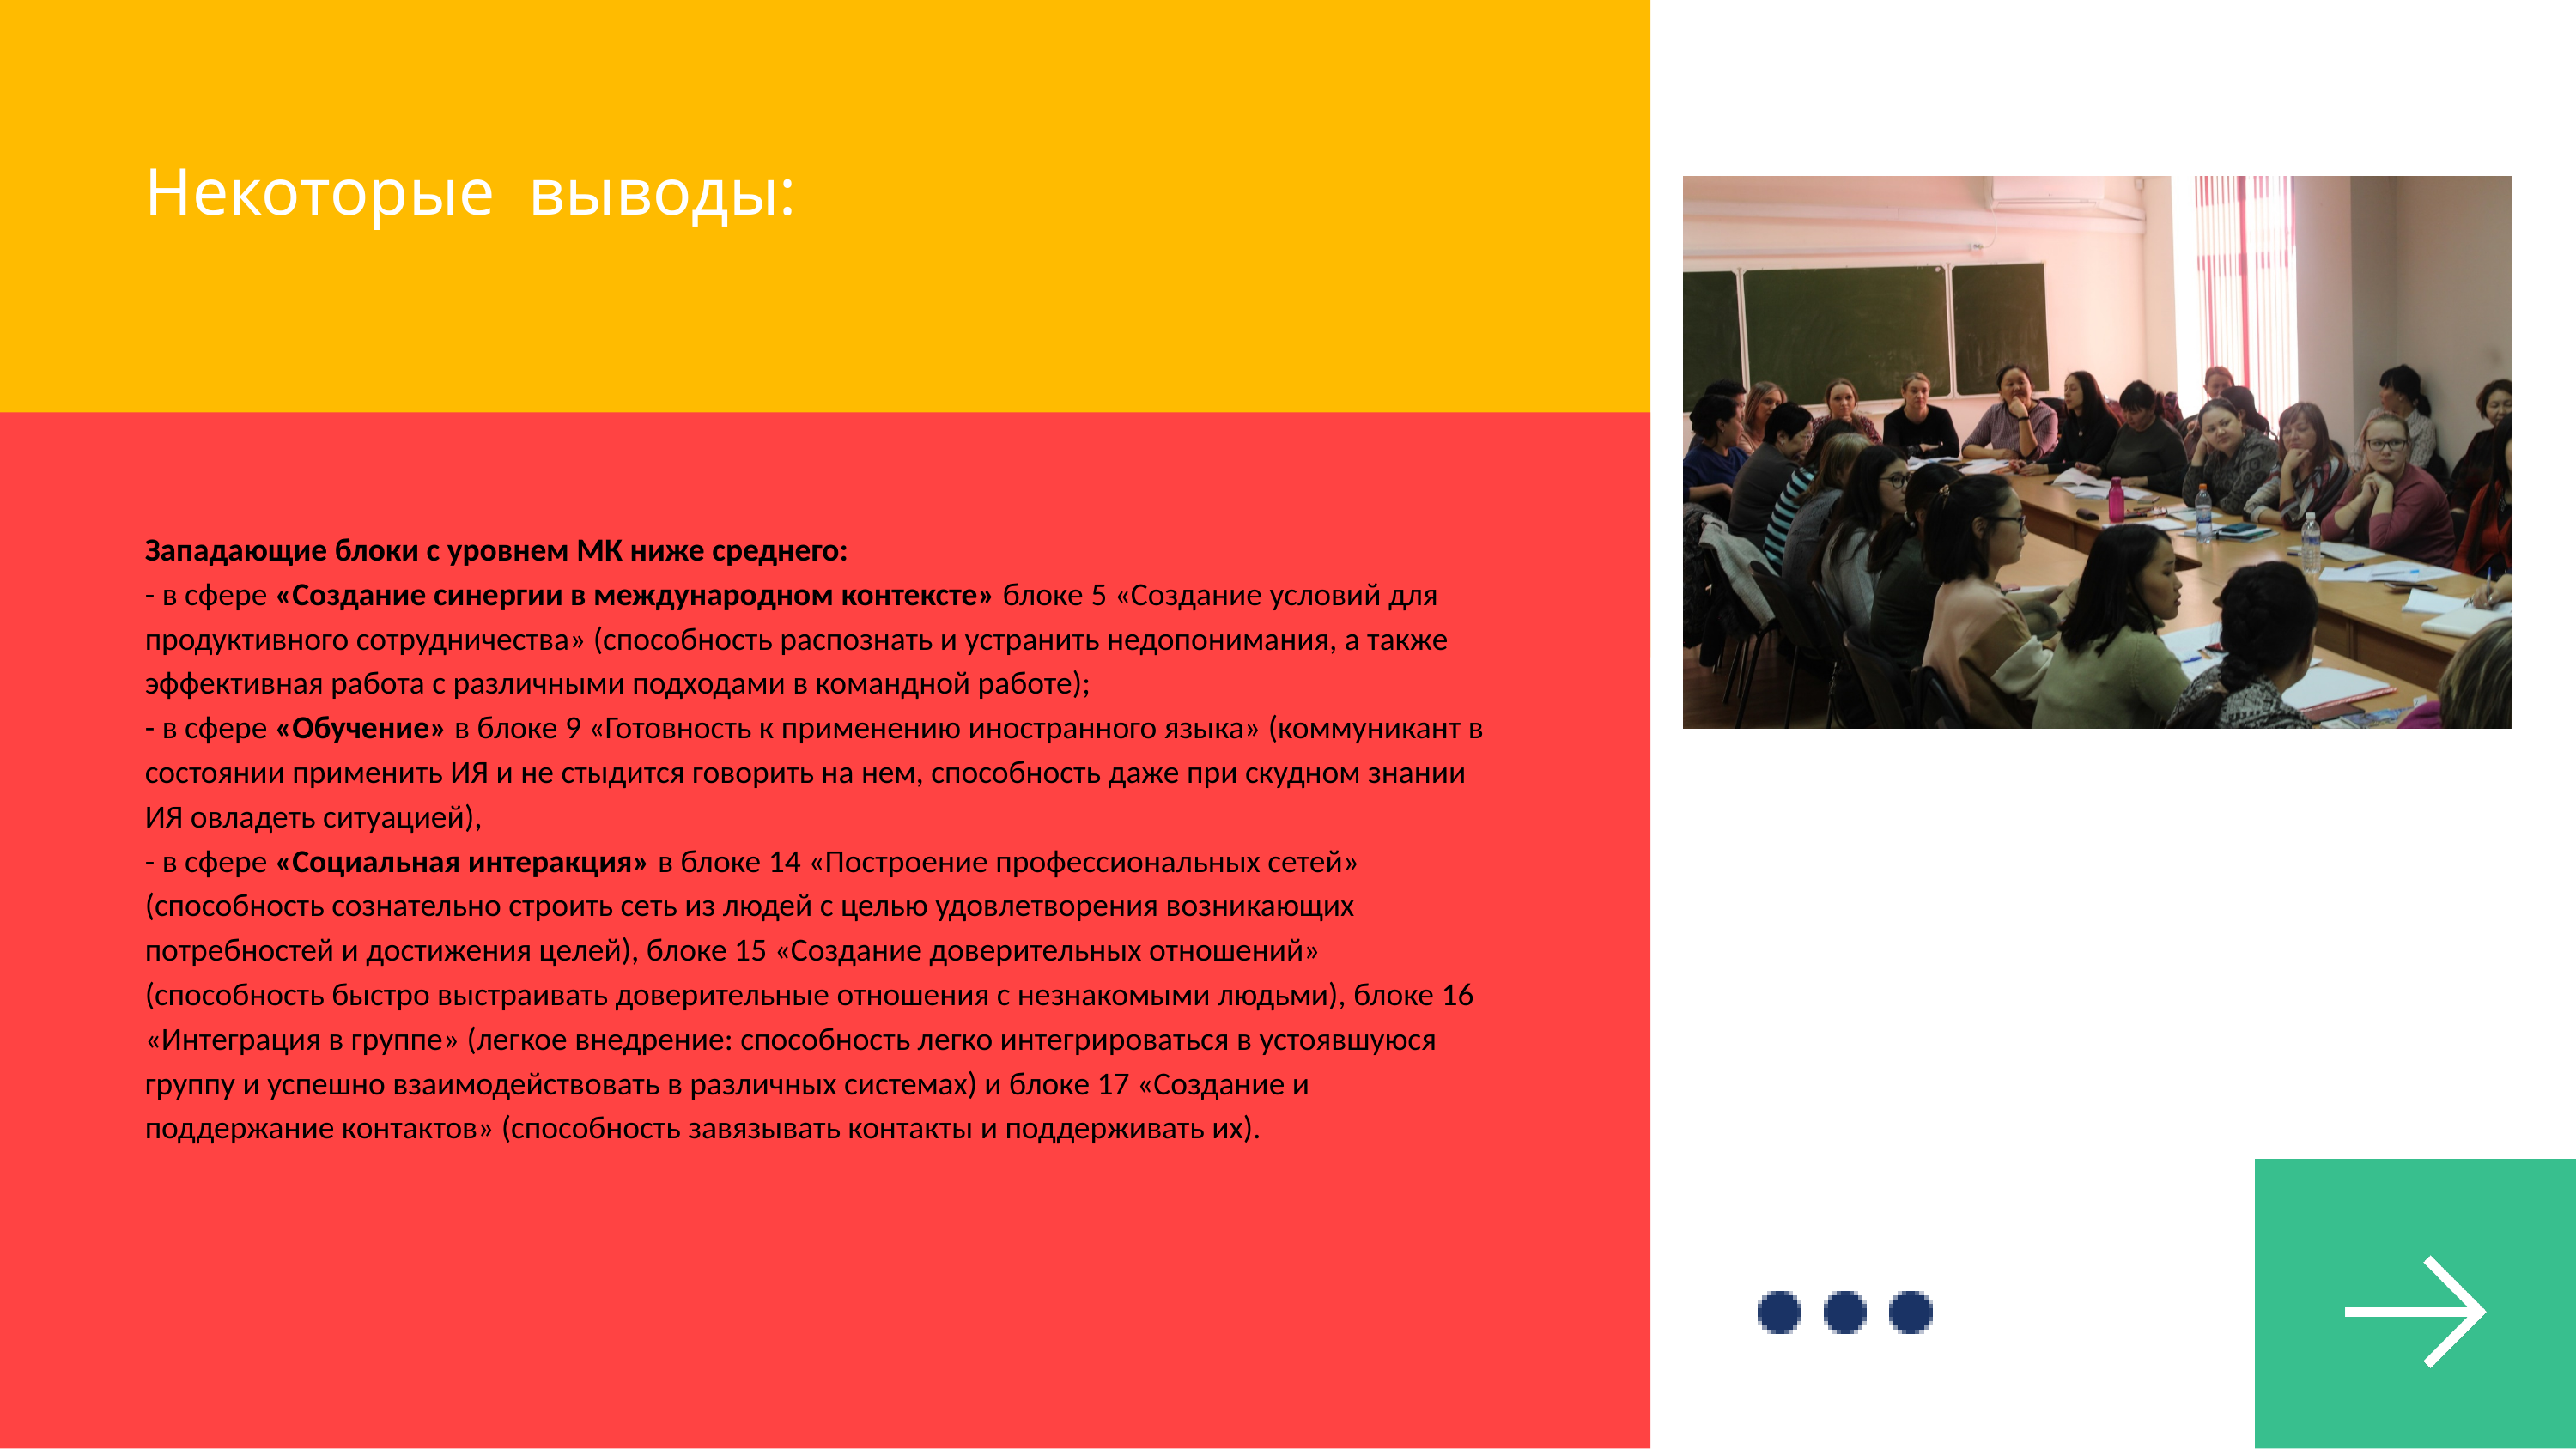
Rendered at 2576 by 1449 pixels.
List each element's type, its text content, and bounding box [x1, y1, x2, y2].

text_box [0, 0, 1651, 412]
picture [1683, 176, 2512, 730]
text_box Некоторые выводы: [144, 90, 1329, 228]
picture [1714, 1263, 1961, 1361]
text_box Западающие блоки с уровнем МК ниже среднего: - в сфере «Создание синергии в международном контексте» блоке 5 «Создание условий для продуктивного сотрудничества» (способность распознать и устранить недопонимания, а также эффективная работа с различными подходами в командной работе); - в сфере «Обучение» в блоке 9 «Готовность к применению иностранного языка» (коммуникант в состоянии применить ИЯ и не стыдится говорить на нем, способность даже при скудном знании ИЯ овладеть ситуацией), - в сфере «Социальная интеракция» в блоке 14 «Построение профессиональных сетей» (способность сознательно строить сеть из людей с целью удовлетворения возникающих потребностей и достижения целей), блоке 15 «Создание доверительных отношений» (способность быстро выстраивать доверительные отношения с незнакомыми людьми), блоке 16 «Интеграция в группе» (легкое внедрение: способность легко интегрироваться в устоявшуюся группу и успешно взаимодействовать в различных системах) и блоке 17 «Создание и поддержание контактов» (способность завязывать контакты и поддерживать их). [144, 523, 1505, 1191]
text_box [0, 412, 1651, 1449]
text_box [2254, 1158, 2576, 1449]
